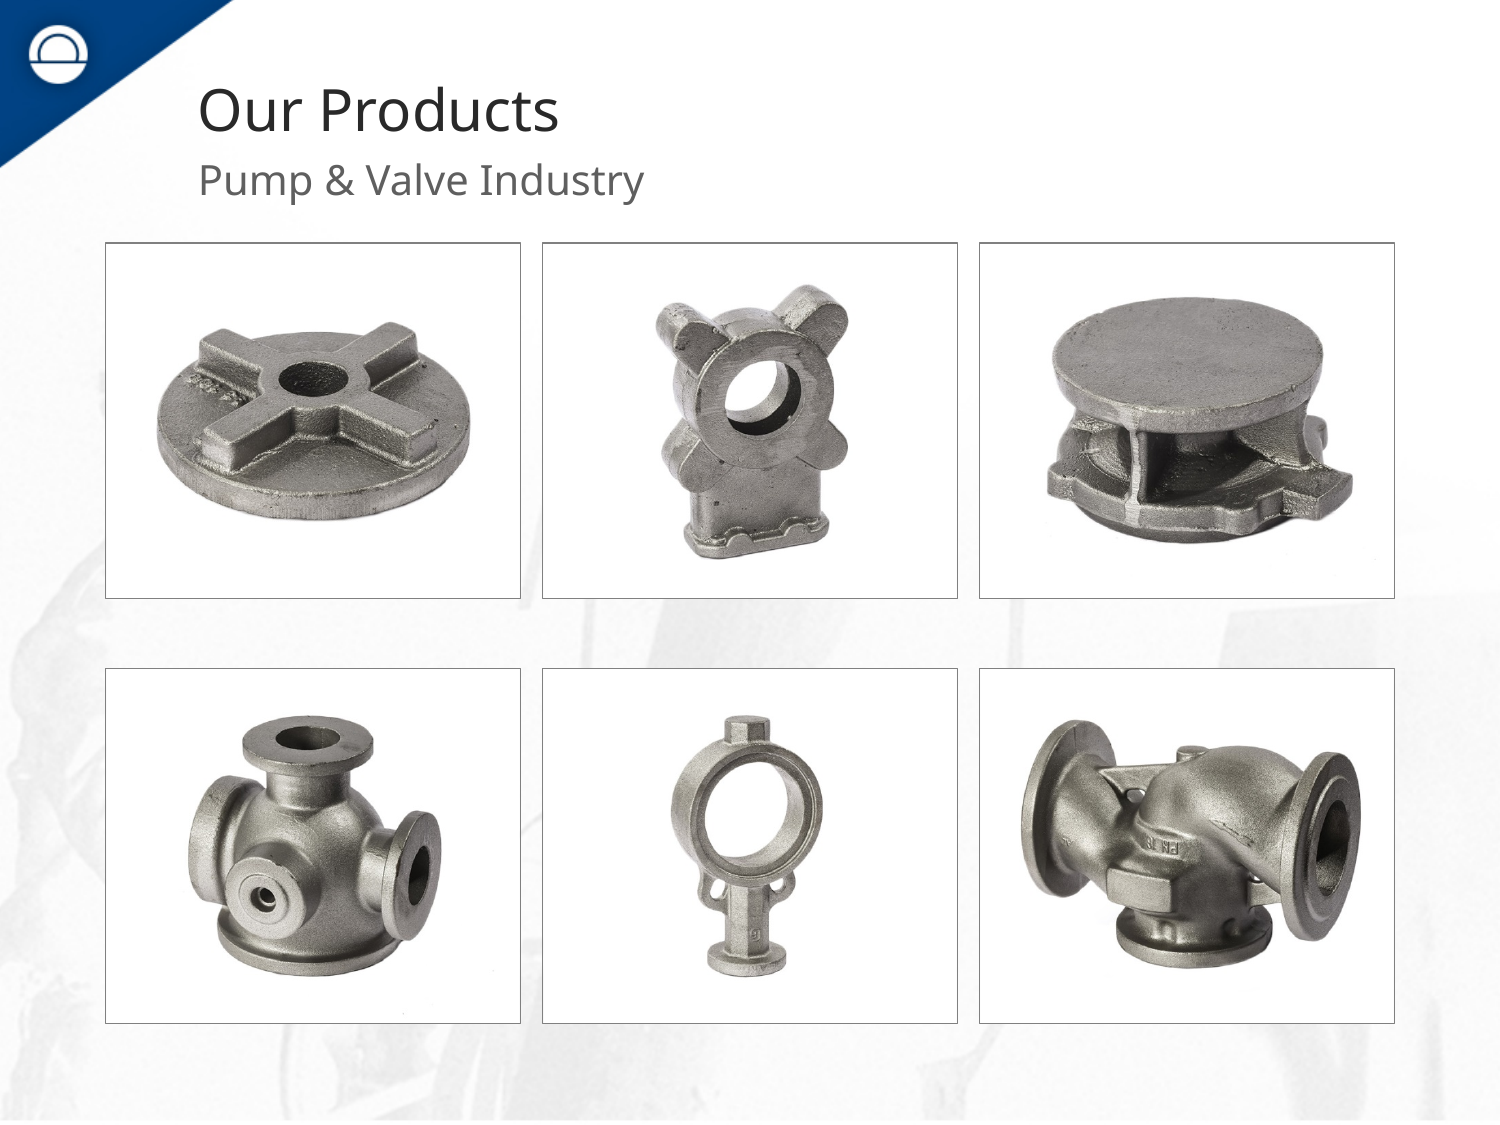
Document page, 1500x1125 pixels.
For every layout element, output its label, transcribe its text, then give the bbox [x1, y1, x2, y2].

picture [0, 0, 1500, 1125]
list Pump & Valve Industry [183, 160, 1317, 197]
title Our Products [183, 90, 1317, 126]
